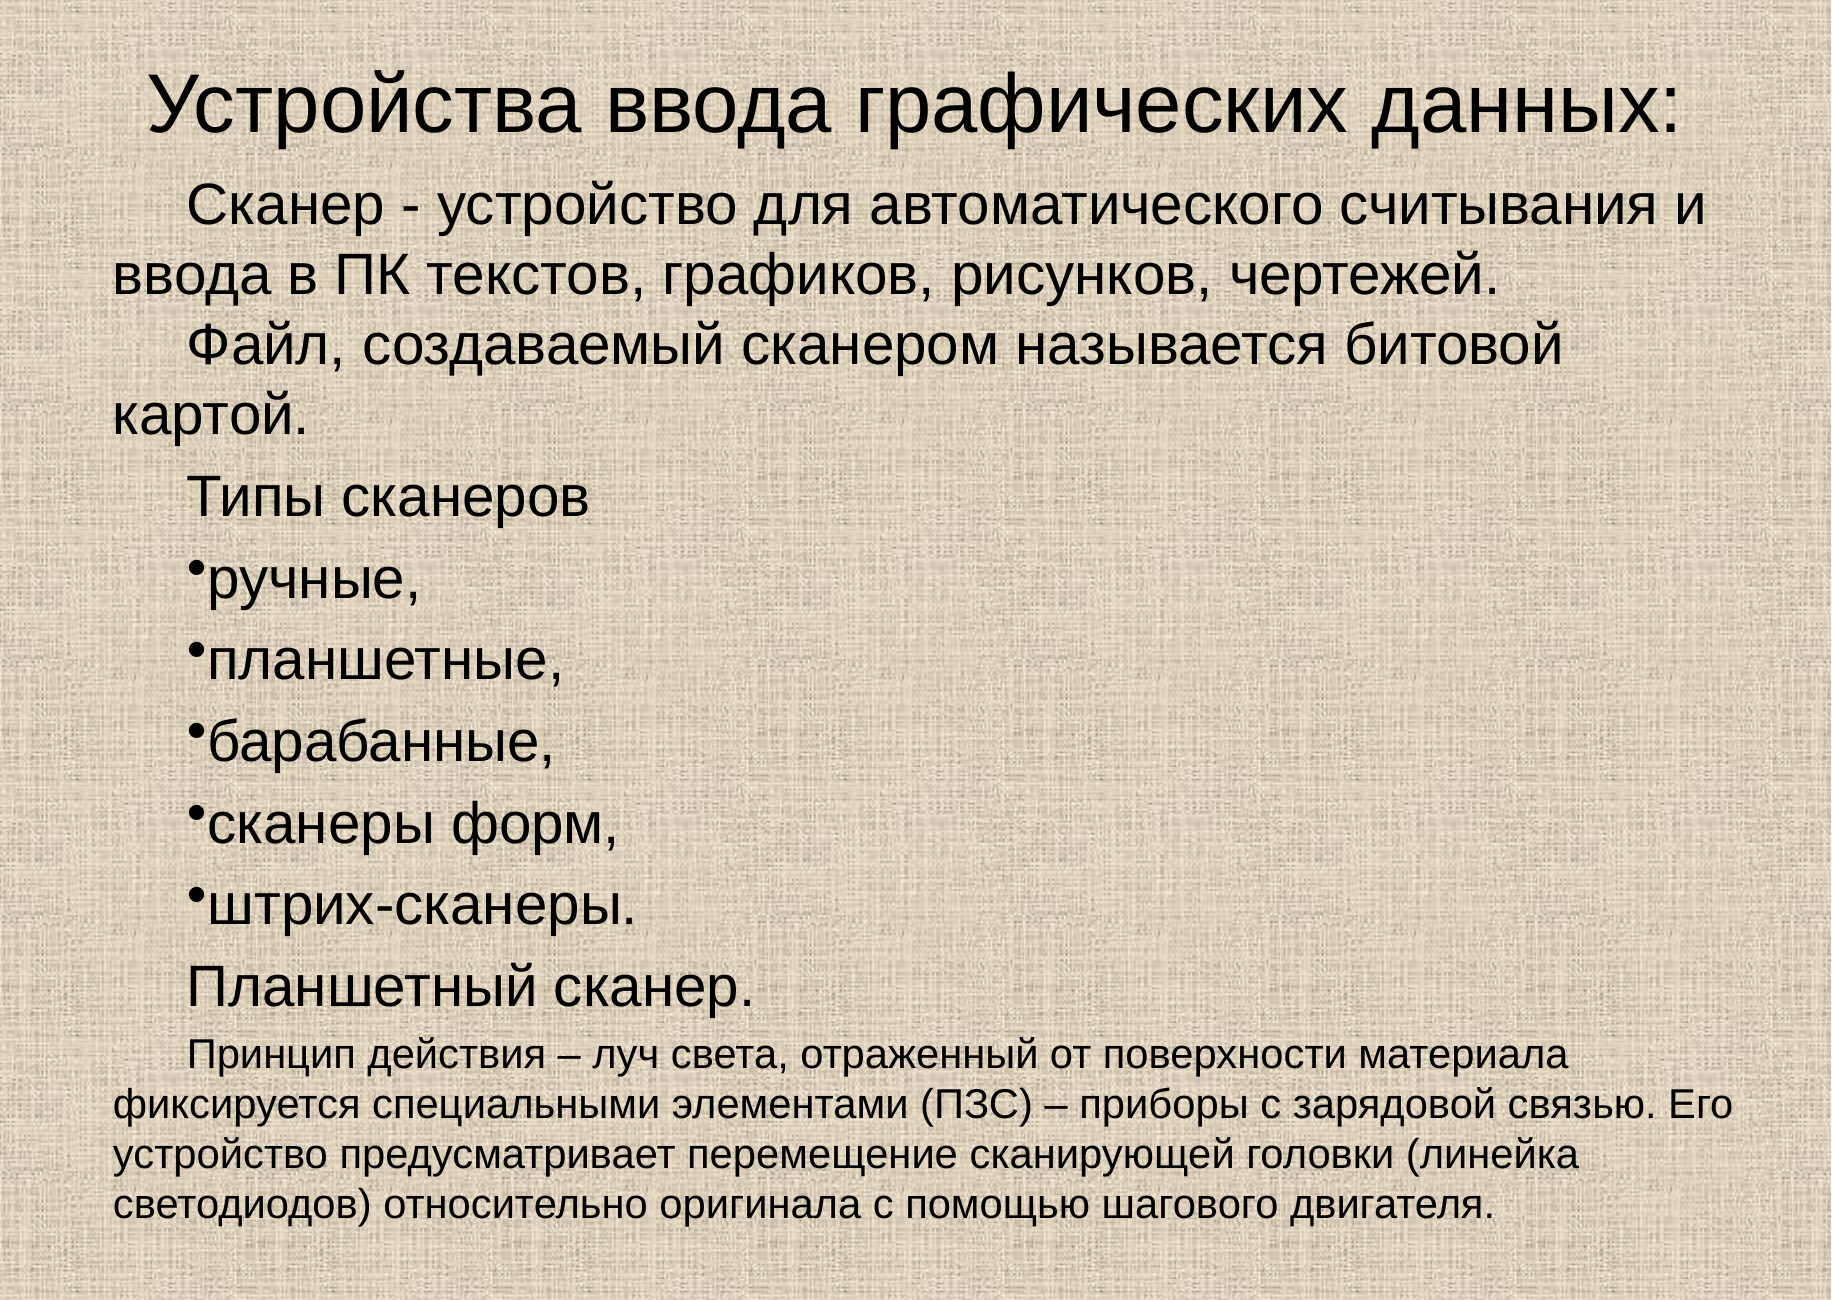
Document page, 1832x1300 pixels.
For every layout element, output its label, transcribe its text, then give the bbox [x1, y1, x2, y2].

picture [0, 0, 1832, 1300]
title Устройства ввода графических данных: [91, 52, 1740, 146]
list Сканер - устройство для автоматического считывания и ввода в ПК текстов, графиков, рисунков, чертежей. Файл, создаваемый сканером называется битовой картой. Типы сканеров ручные, планшетные, барабанные, сканеры форм, штрих-сканеры. Планшетный сканер. Принцип действия – луч света, отраженный от поверхности материала фиксируется специальными элементами (ПЗС) – приборы с зарядовой связью. Его устройство предусматривает перемещение сканирующей головки (линейка светодиодов) относительно оригинала с помощью шагового двигателя. [95, 157, 1783, 1248]
